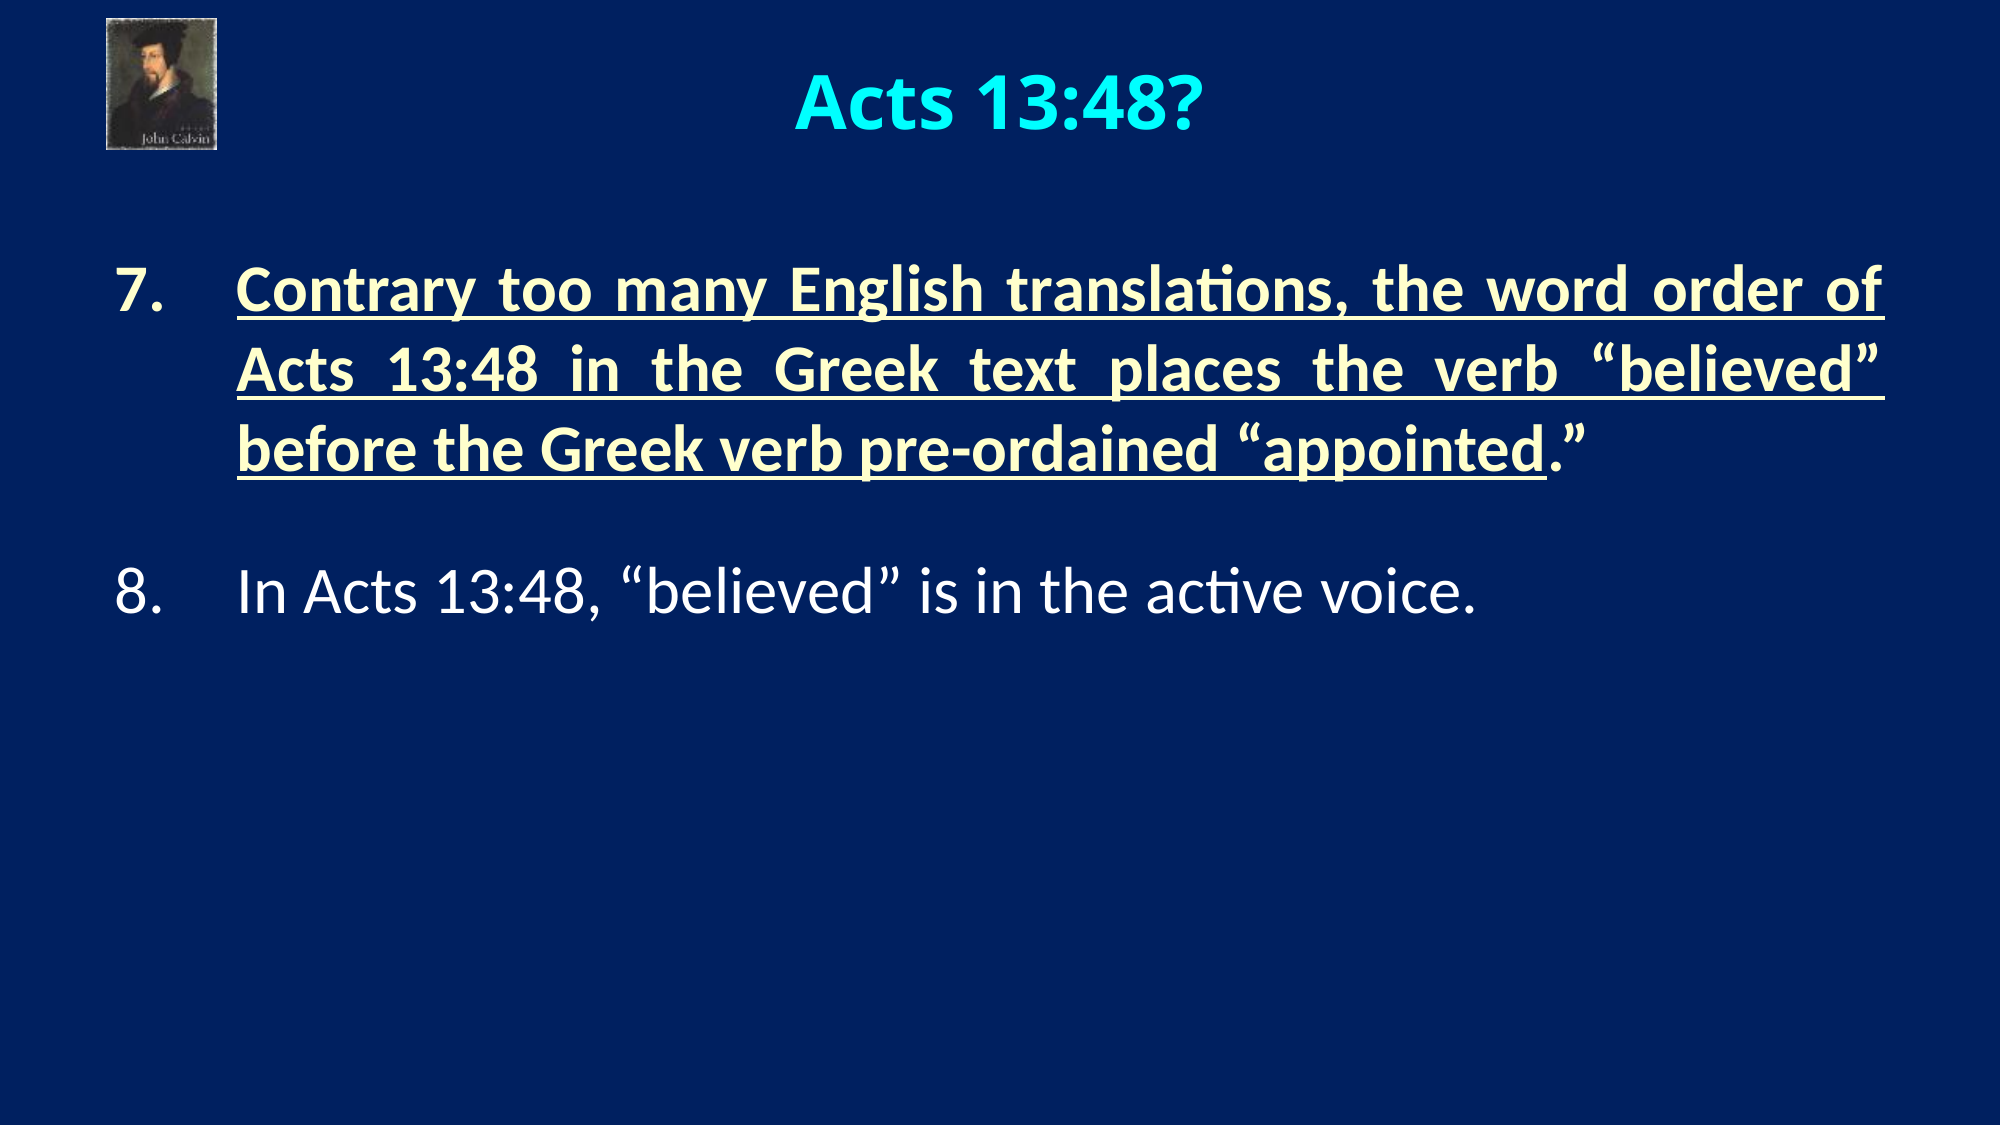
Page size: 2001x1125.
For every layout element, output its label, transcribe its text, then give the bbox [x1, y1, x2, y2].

list Contrary too many English translations, the word order of Acts 13:48 in the Greek text places the verb “believed” before the Greek verb pre-ordained “appointed.” In Acts 13:48, “believed” is in the active voice. [99, 237, 1900, 1075]
picture [106, 18, 217, 151]
title Acts 13:48? [774, 24, 1225, 175]
